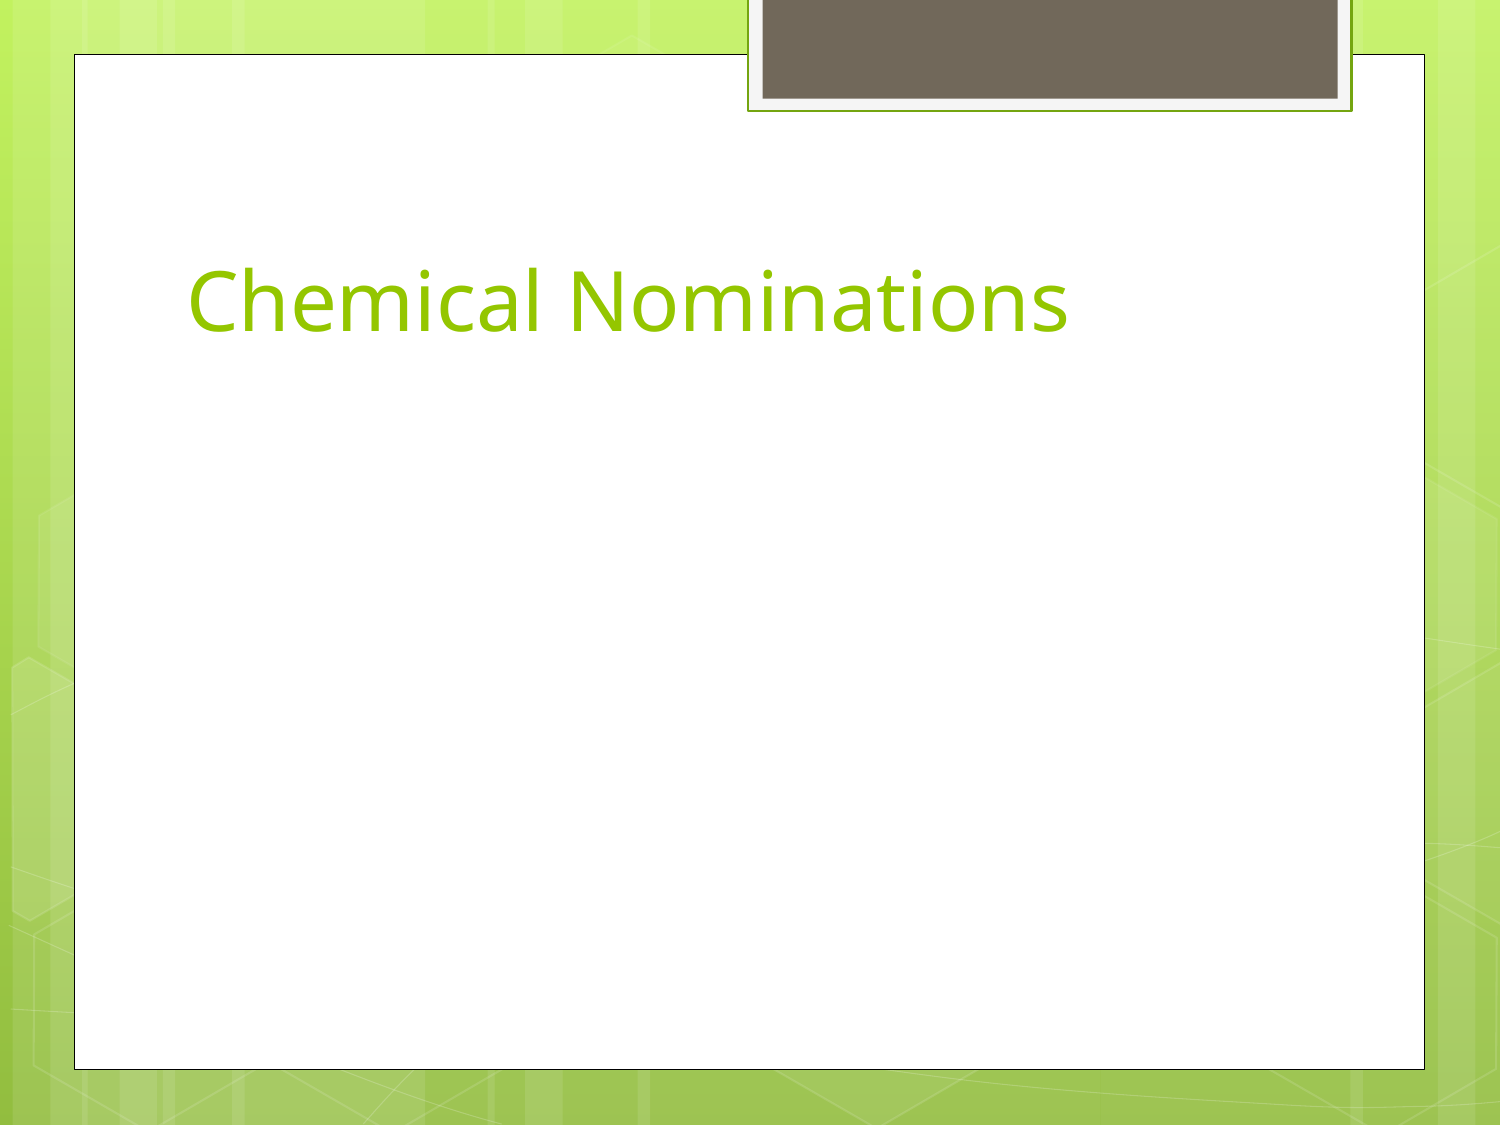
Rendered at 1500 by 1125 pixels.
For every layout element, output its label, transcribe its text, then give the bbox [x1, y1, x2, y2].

title Chemical Nominations [171, 168, 1324, 357]
